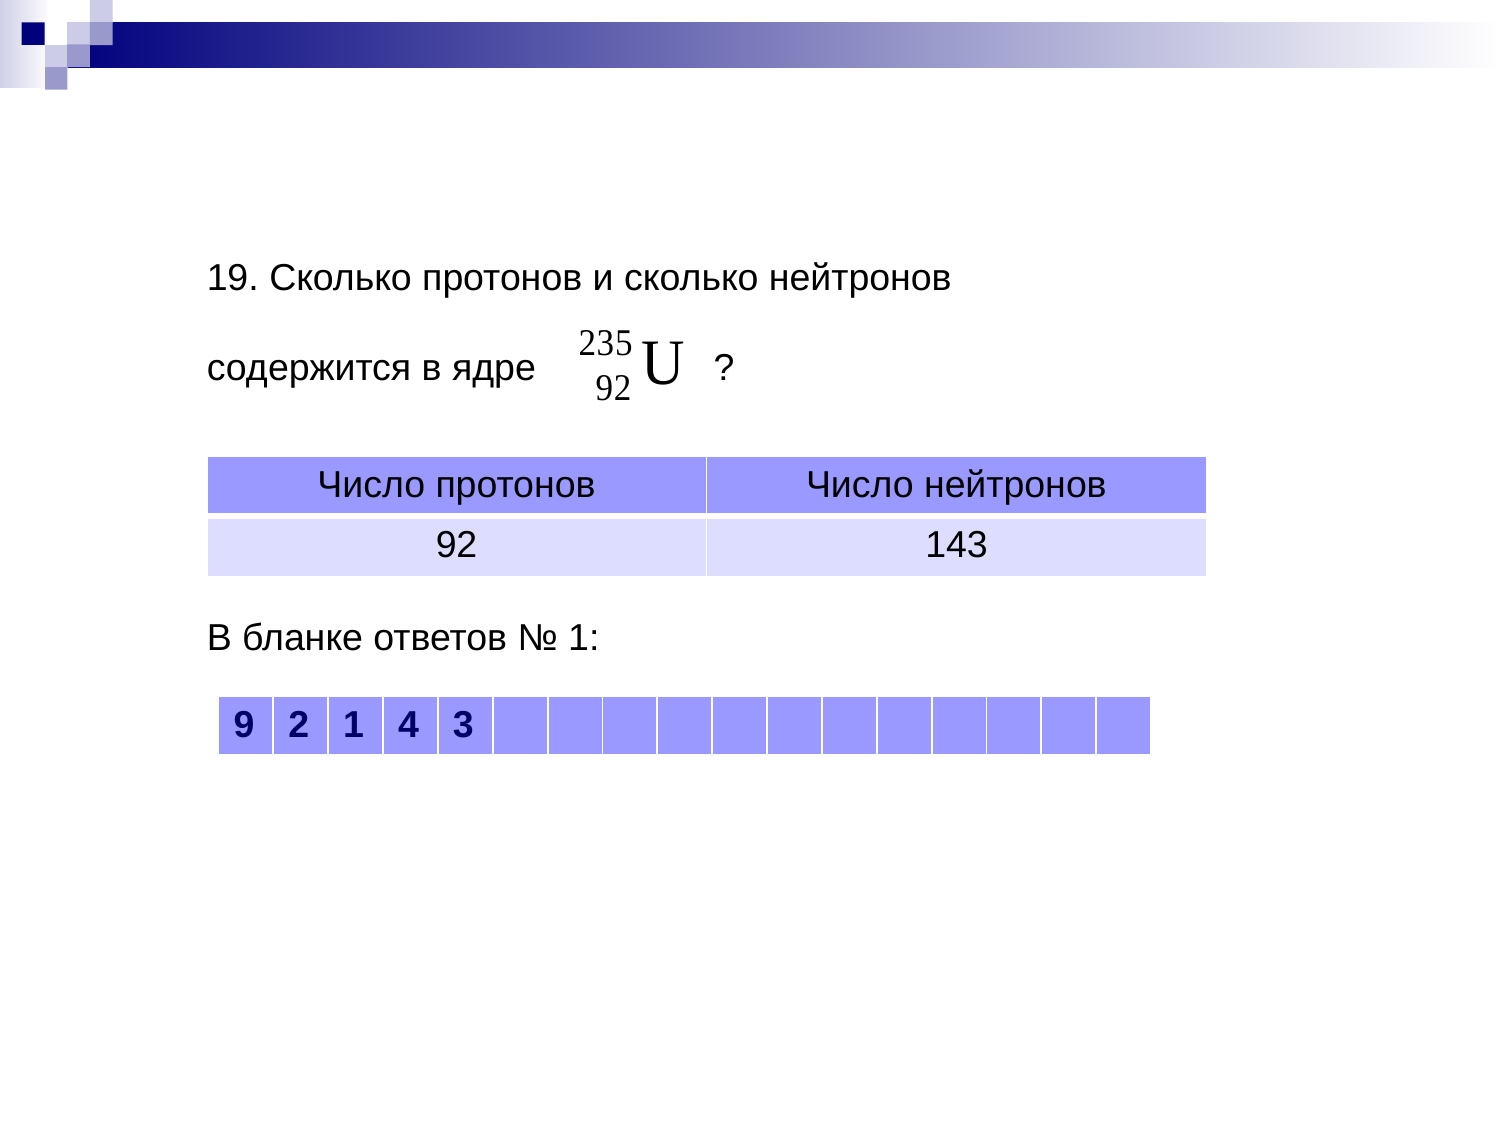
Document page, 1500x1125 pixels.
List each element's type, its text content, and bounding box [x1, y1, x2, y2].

table_header [768, 697, 821, 754]
table_header [1097, 697, 1150, 754]
table_header [1042, 697, 1095, 754]
table_header [658, 697, 711, 754]
table_cell 143 [707, 519, 1206, 576]
table_header 3 [439, 697, 492, 754]
table_header [603, 697, 656, 754]
table_header Число нейтронов [707, 457, 1206, 513]
table_header [987, 697, 1040, 754]
table_header [823, 697, 876, 754]
table_header [878, 697, 931, 754]
table_header 2 [274, 697, 327, 754]
table_header [494, 697, 547, 754]
table_header 1 [329, 697, 382, 754]
text_box 19. Сколько протонов и сколько нейтронов содержится в ядре ? В бланке ответов № 1: [191, 245, 1066, 711]
table_header 9 [219, 697, 272, 754]
text_box [64, 160, 1400, 917]
table_header [713, 697, 766, 754]
table_header [549, 697, 602, 754]
table_header 4 [384, 697, 437, 754]
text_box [568, 314, 695, 418]
table_header Число протонов [208, 457, 706, 513]
table_header [933, 697, 986, 754]
table_cell 92 [208, 519, 706, 576]
